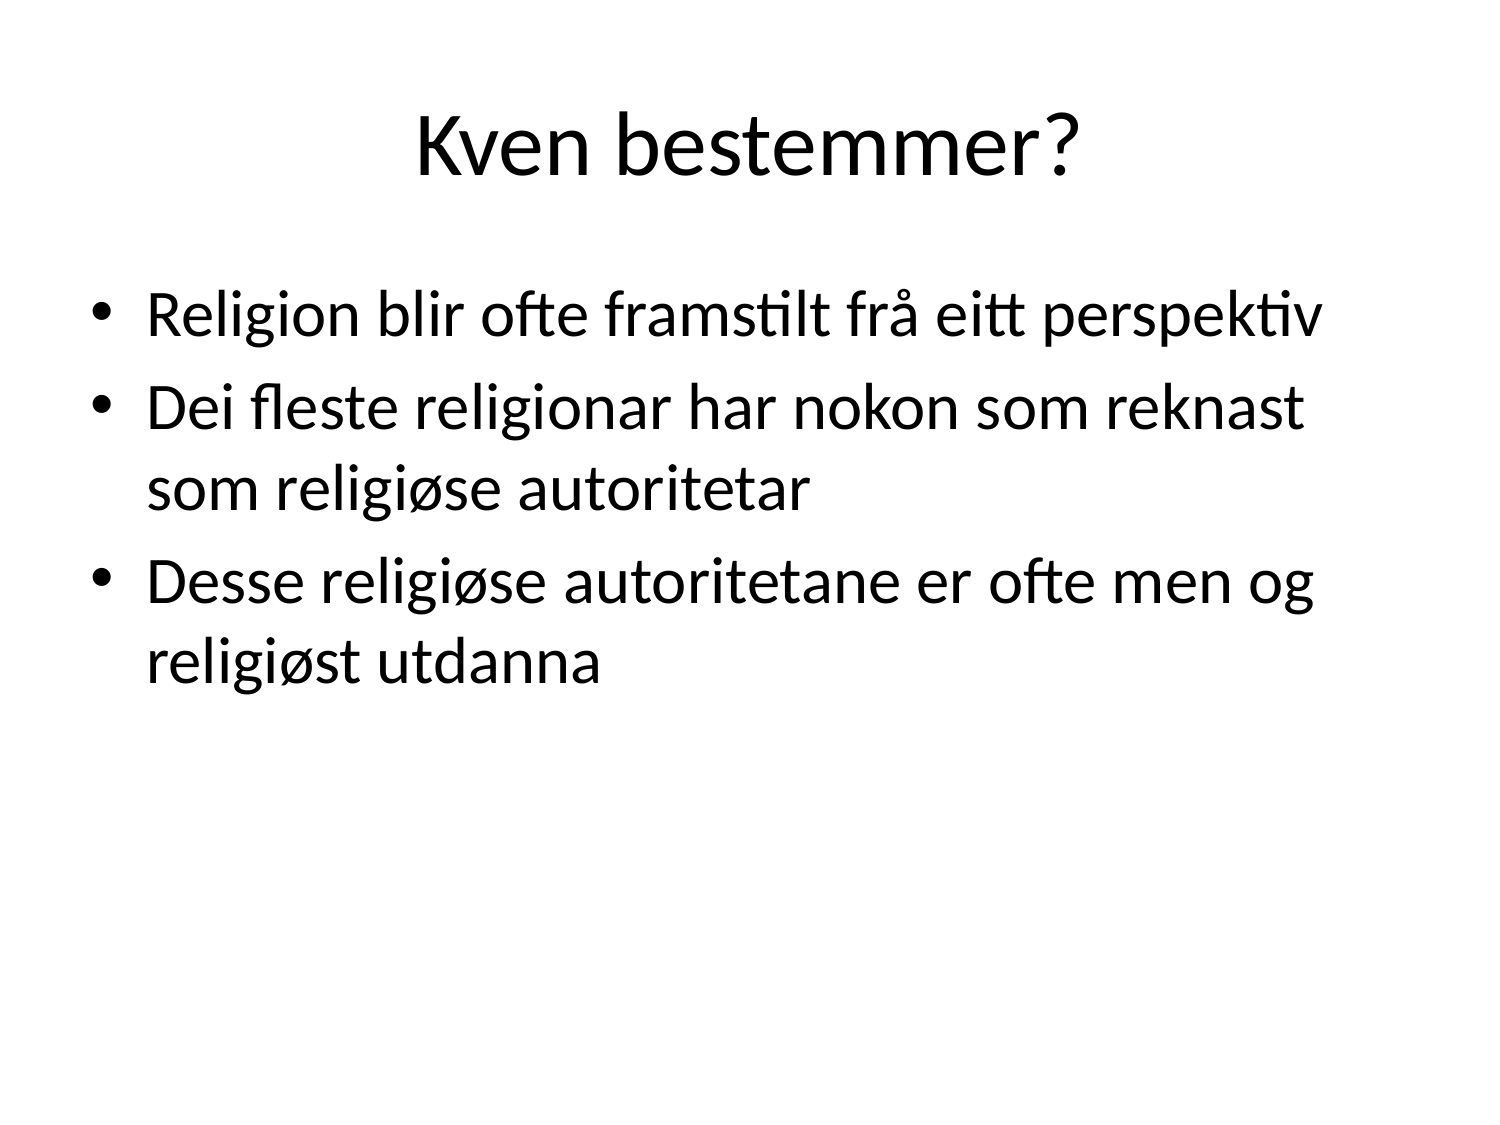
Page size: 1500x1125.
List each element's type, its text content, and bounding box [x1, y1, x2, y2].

title Kven bestemmer? [75, 45, 1425, 233]
list Religion blir ofte framstilt frå eitt perspektiv Dei fleste religionar har nokon som reknast som religiøse autoritetar Desse religiøse autoritetane er ofte men og religiøst utdanna [75, 262, 1425, 1005]
